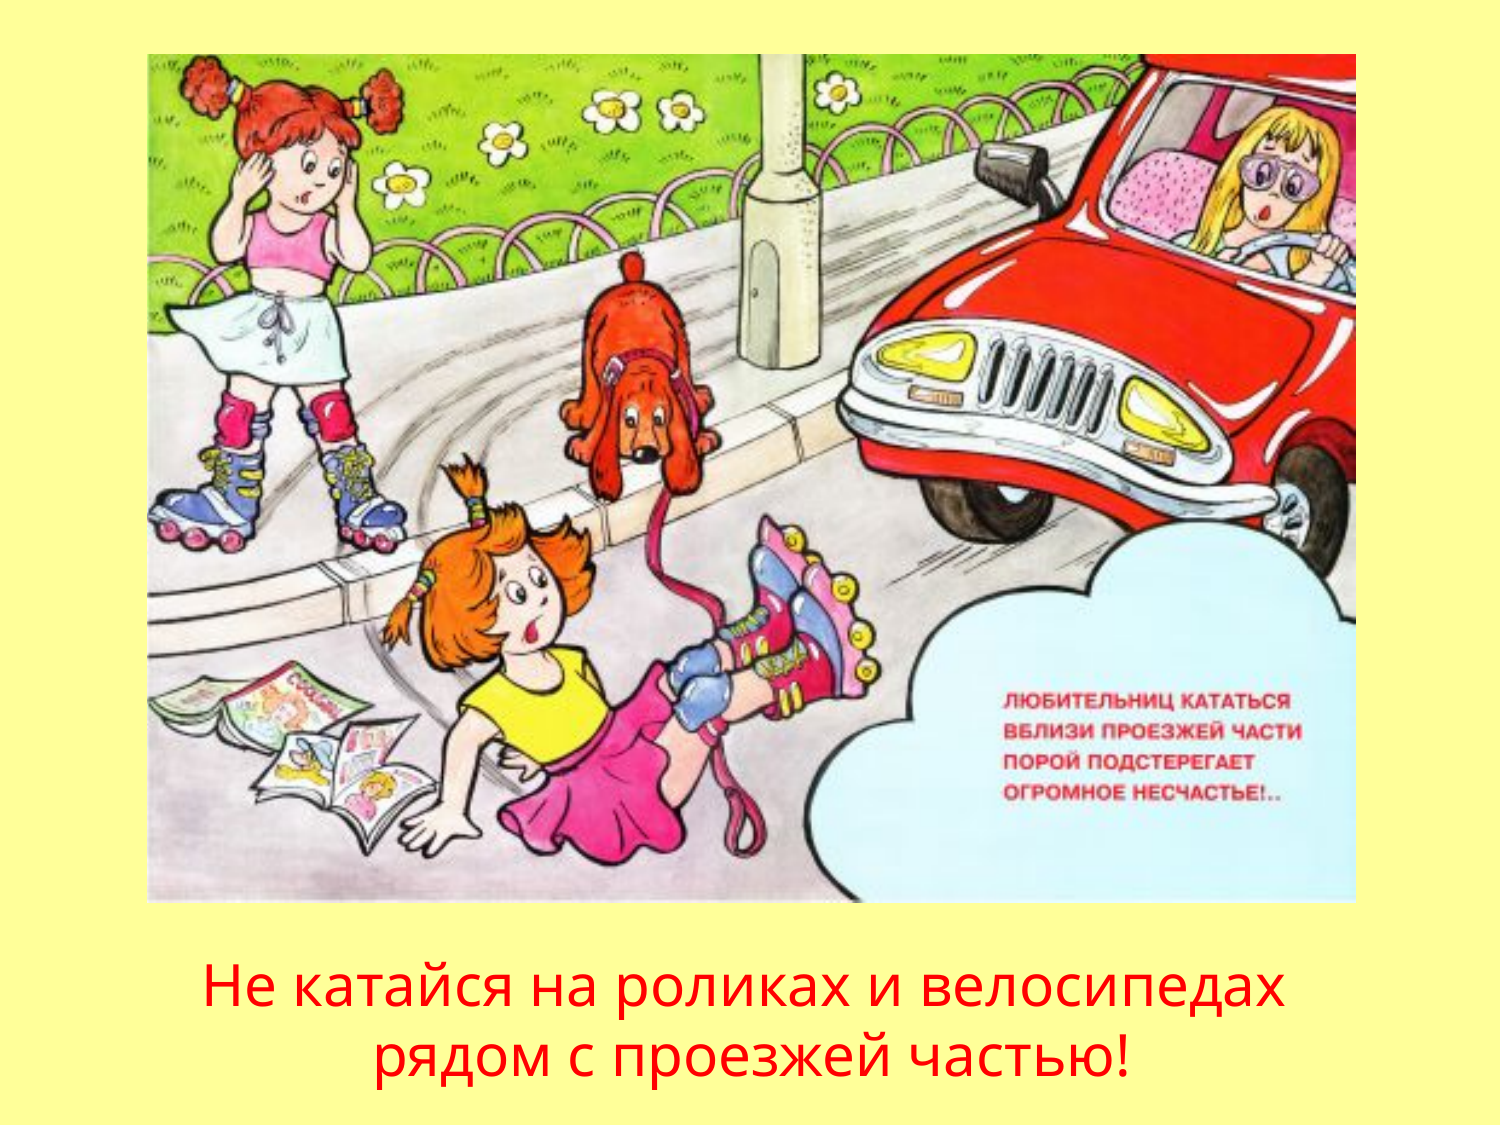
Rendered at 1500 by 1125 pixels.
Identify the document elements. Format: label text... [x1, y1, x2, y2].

text_box Не катайся на роликах и велосипедах рядом с проезжей частью! [186, 940, 1317, 1096]
picture [147, 54, 1356, 903]
